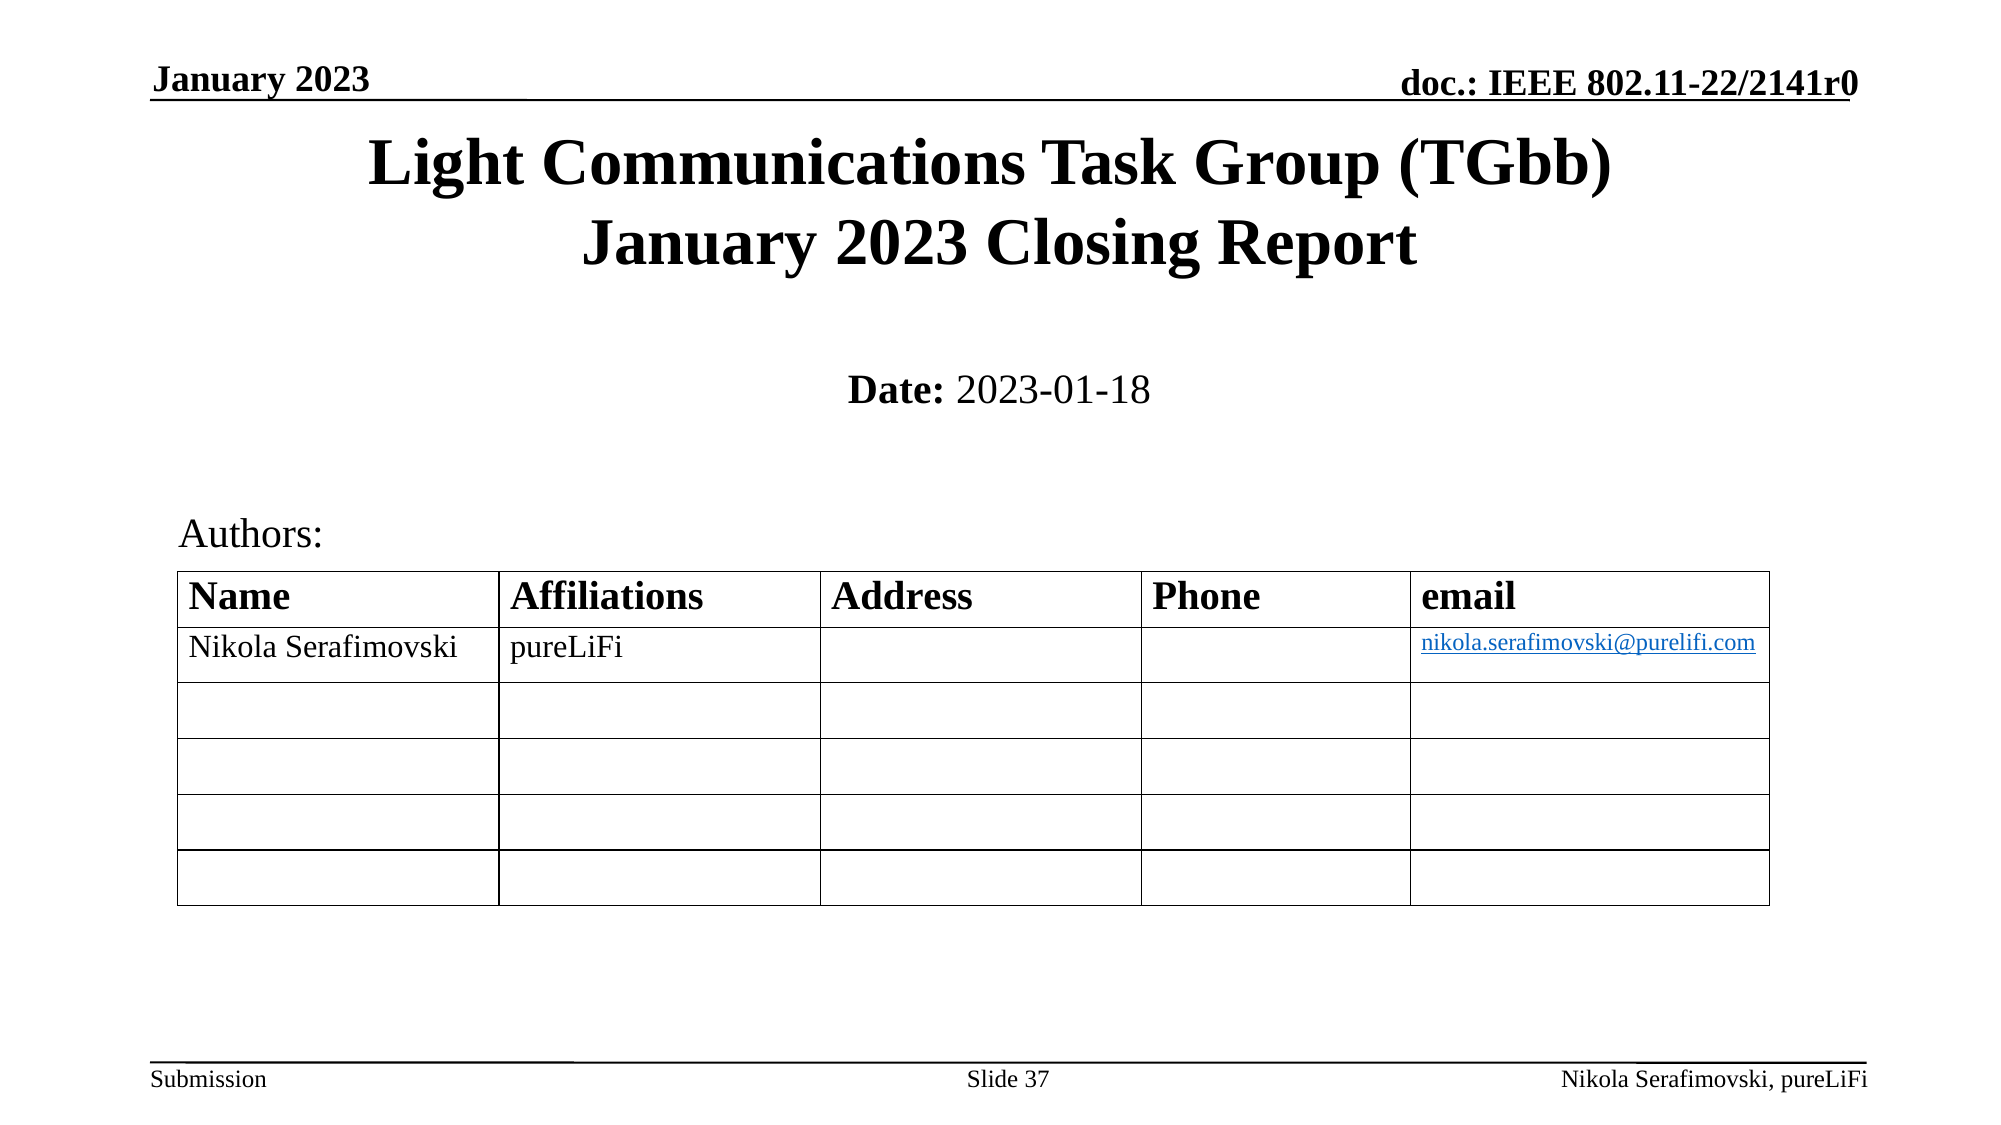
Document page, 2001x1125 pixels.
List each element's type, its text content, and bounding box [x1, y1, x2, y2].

subtitle Date: 2023-01-18 [299, 354, 1701, 433]
footer Nikola Serafimovski, pureLiFi [1171, 1061, 1869, 1093]
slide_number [152, 54, 563, 100]
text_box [162, 570, 1830, 977]
slide_number Slide 37 [950, 1061, 1067, 1123]
text_box Authors: [162, 498, 401, 561]
title Light Communications Task Group (TGbb) January 2023 Closing Report [149, 76, 1851, 319]
